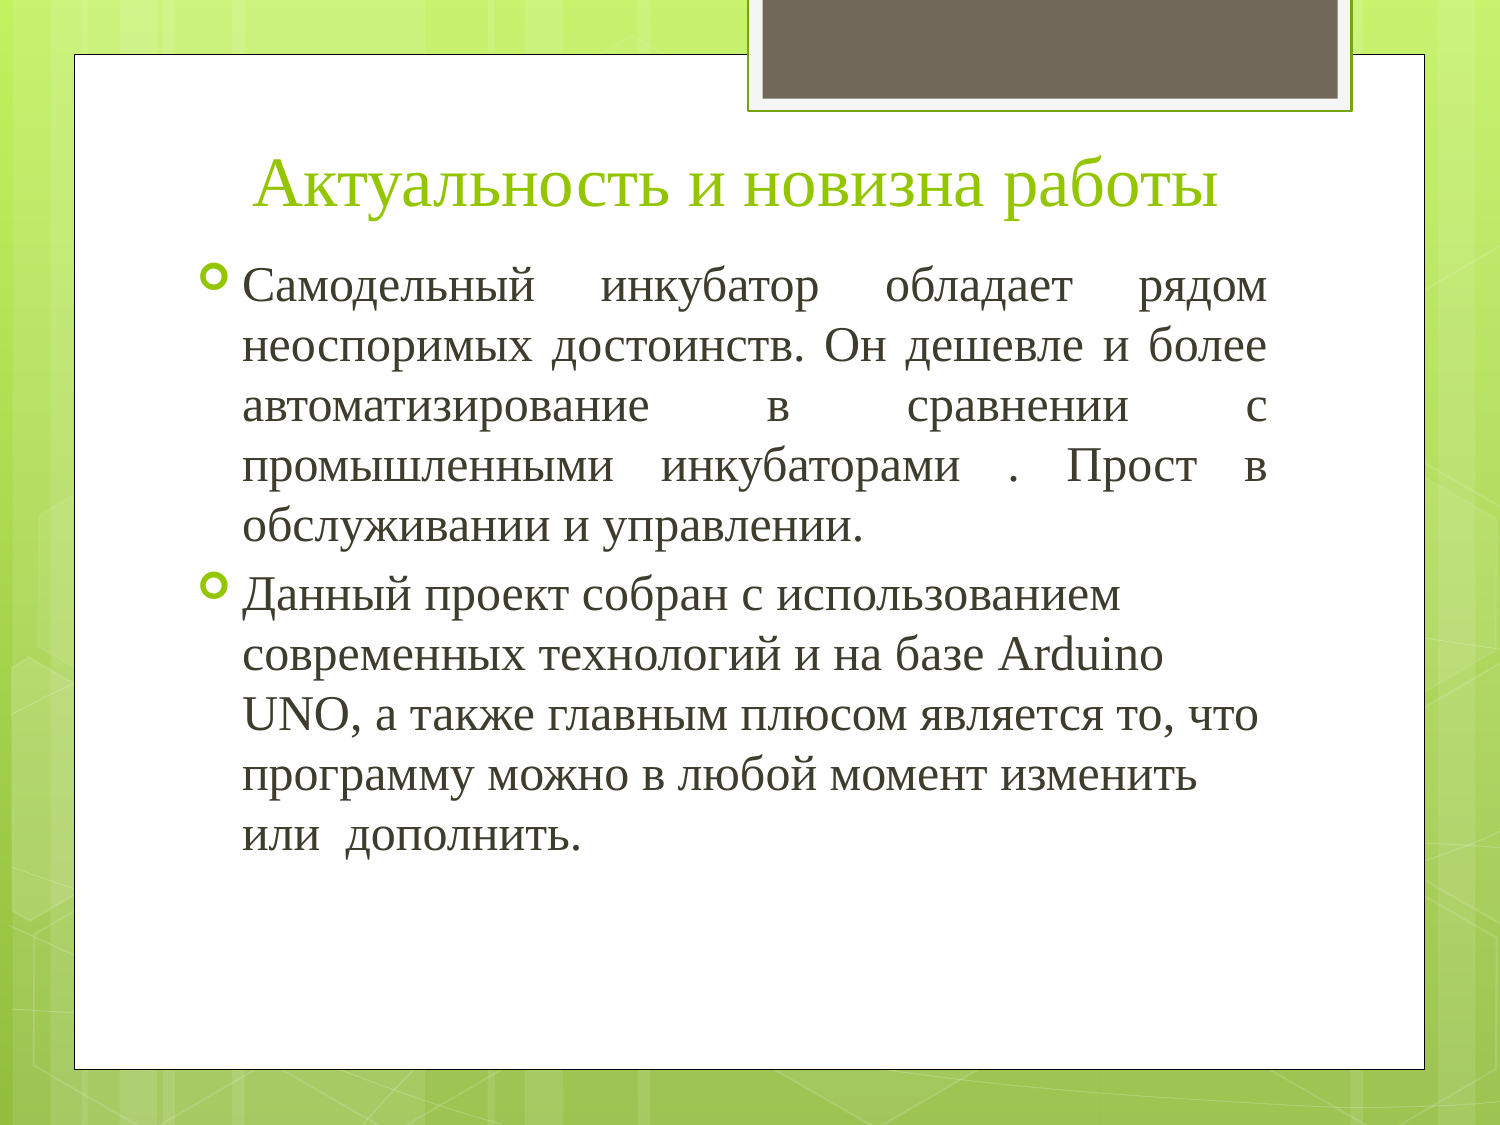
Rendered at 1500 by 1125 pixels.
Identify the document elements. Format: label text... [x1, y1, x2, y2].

text_box Актуальность и новизна работы [169, 128, 1322, 230]
text_box Самодельный инкубатор обладает рядом неоспоримых достоинств. Он дешевле и более автоматизирование в сравнении с промышленными инкубаторами . Прост в обслуживании и управлении. Данный проект собран c использованием современных технологий и на базе Arduino UNO, а также главным плюсом является то, что программу можно в любой момент изменить или дополнить. [171, 243, 1283, 988]
